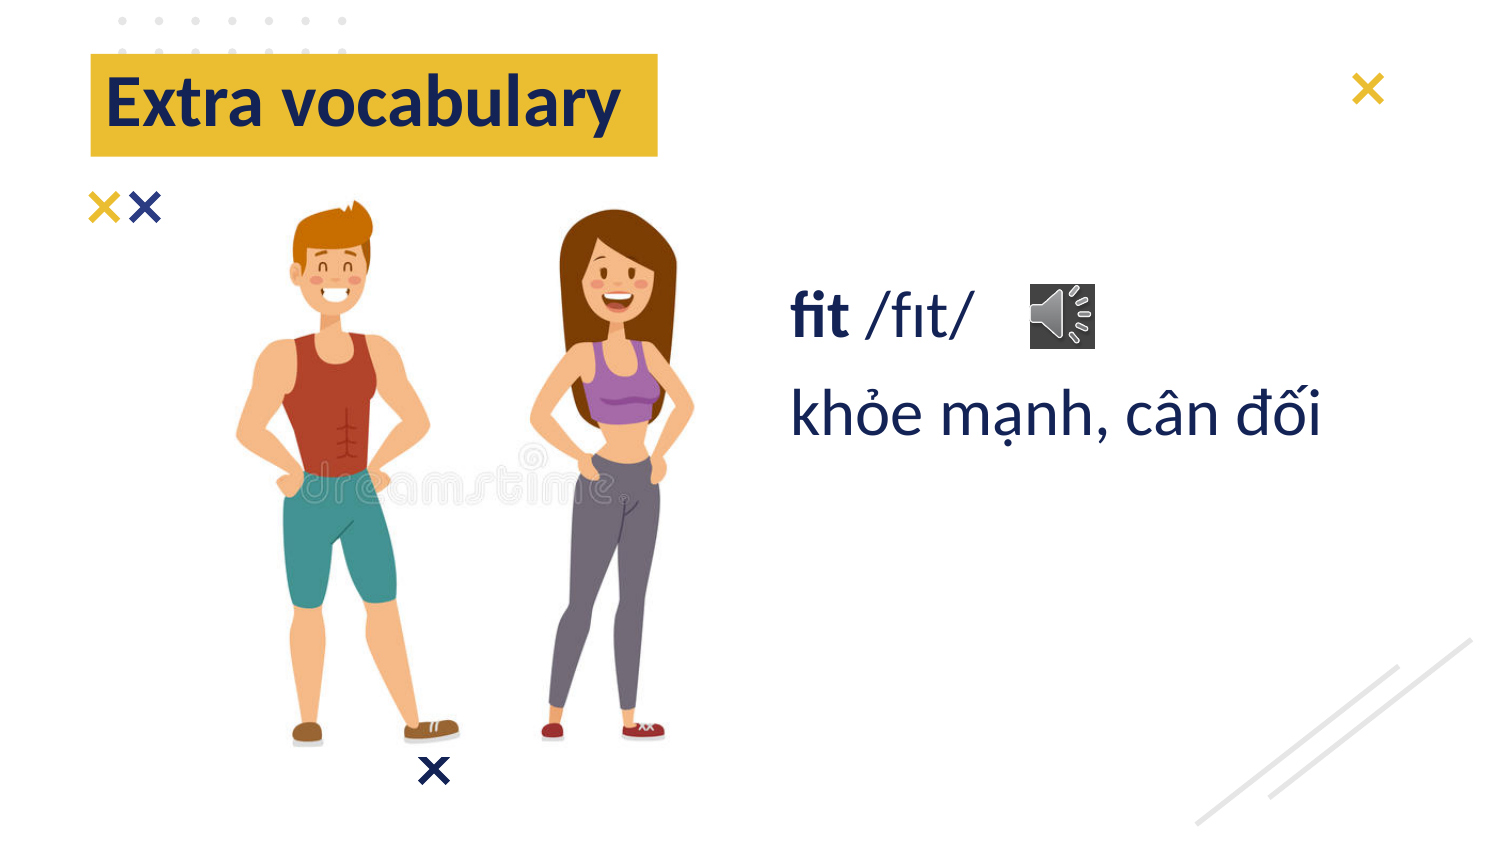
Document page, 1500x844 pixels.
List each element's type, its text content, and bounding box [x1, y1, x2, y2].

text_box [130, 193, 159, 222]
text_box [90, 193, 119, 222]
picture [1028, 282, 1096, 350]
title Extra vocabulary [90, 53, 658, 157]
text_box khỏe mạnh, cân đối [775, 356, 1349, 461]
text_box fit /fɪt/ [775, 264, 1181, 356]
picture [218, 193, 716, 757]
